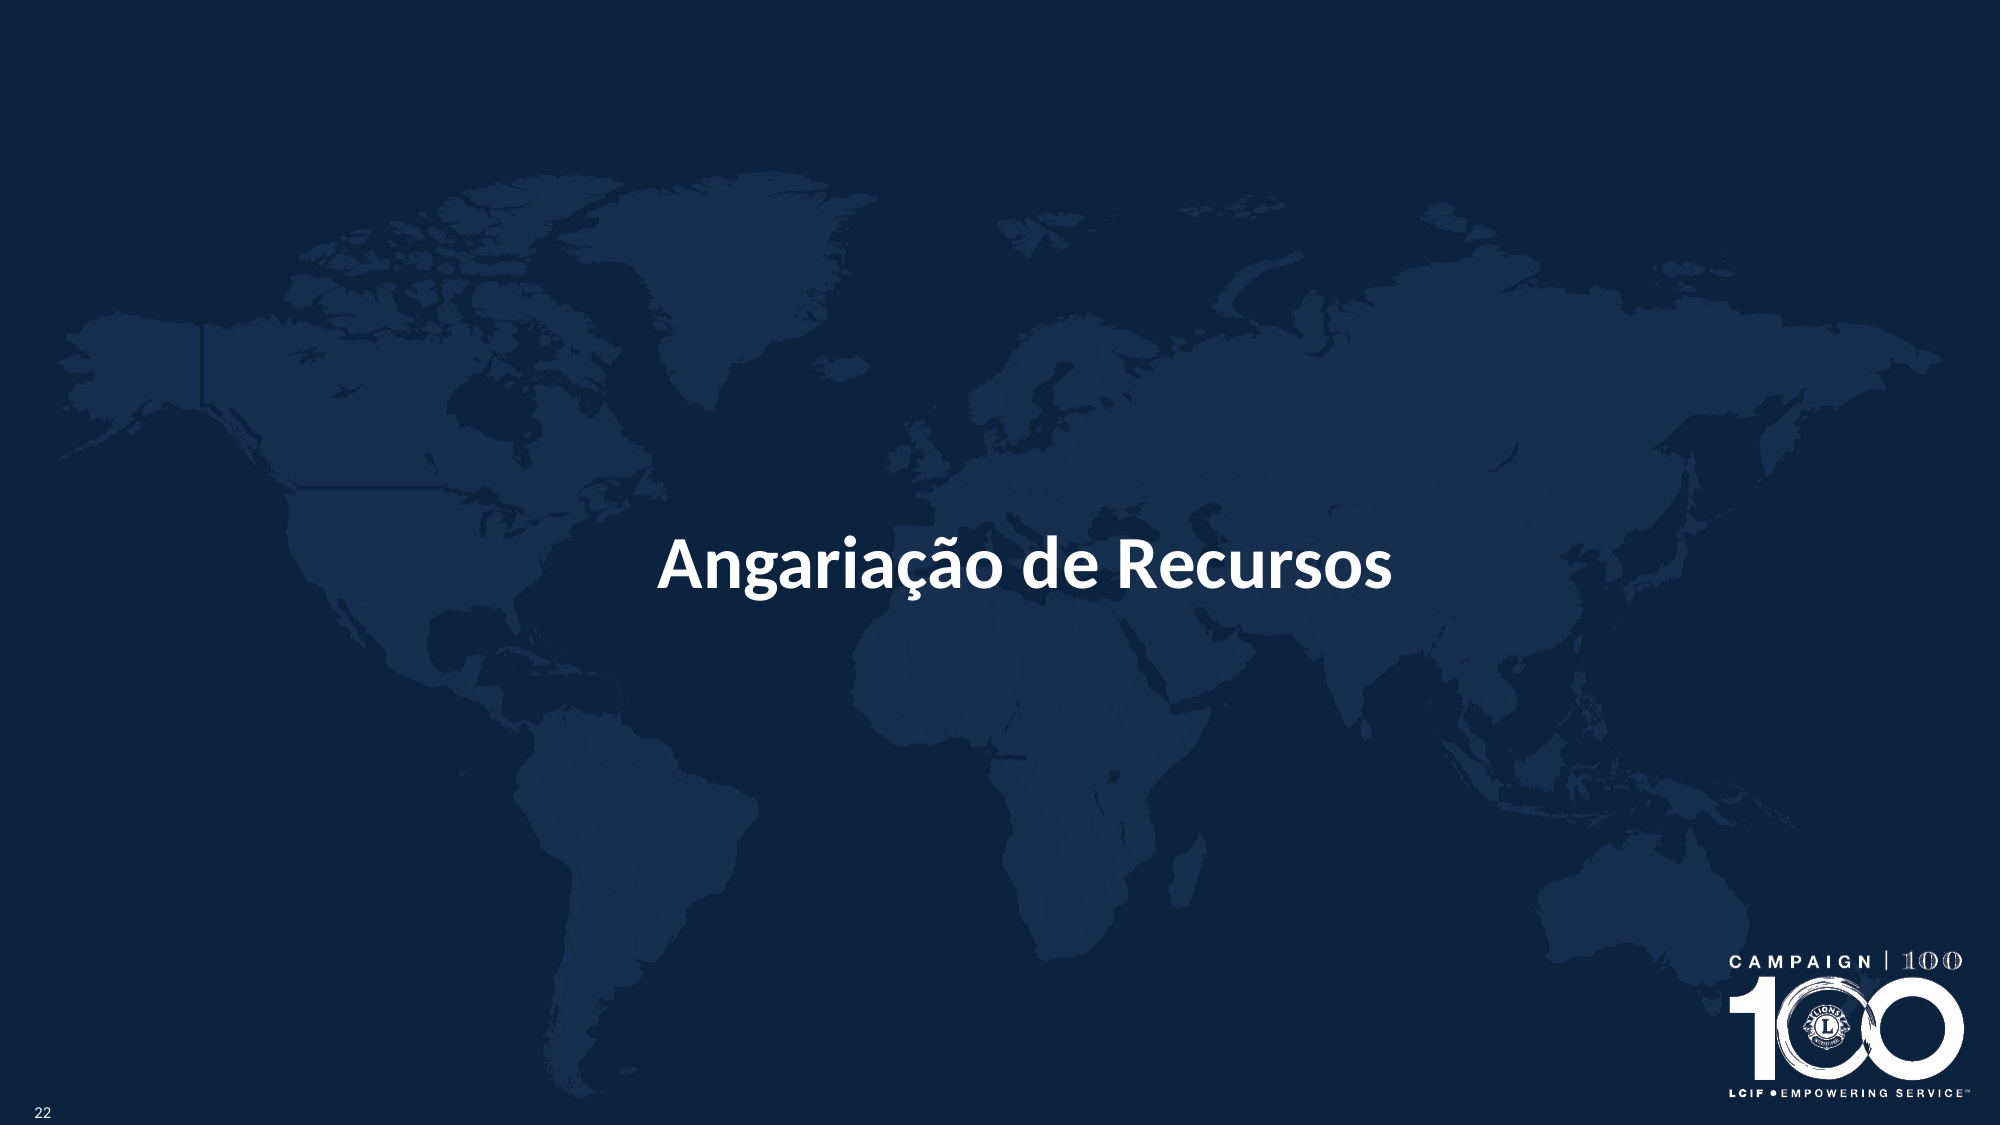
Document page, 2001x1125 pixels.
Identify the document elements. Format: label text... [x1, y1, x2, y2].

picture [0, 0, 2000, 1125]
text_box Angariação de Recursos [518, 506, 1534, 611]
